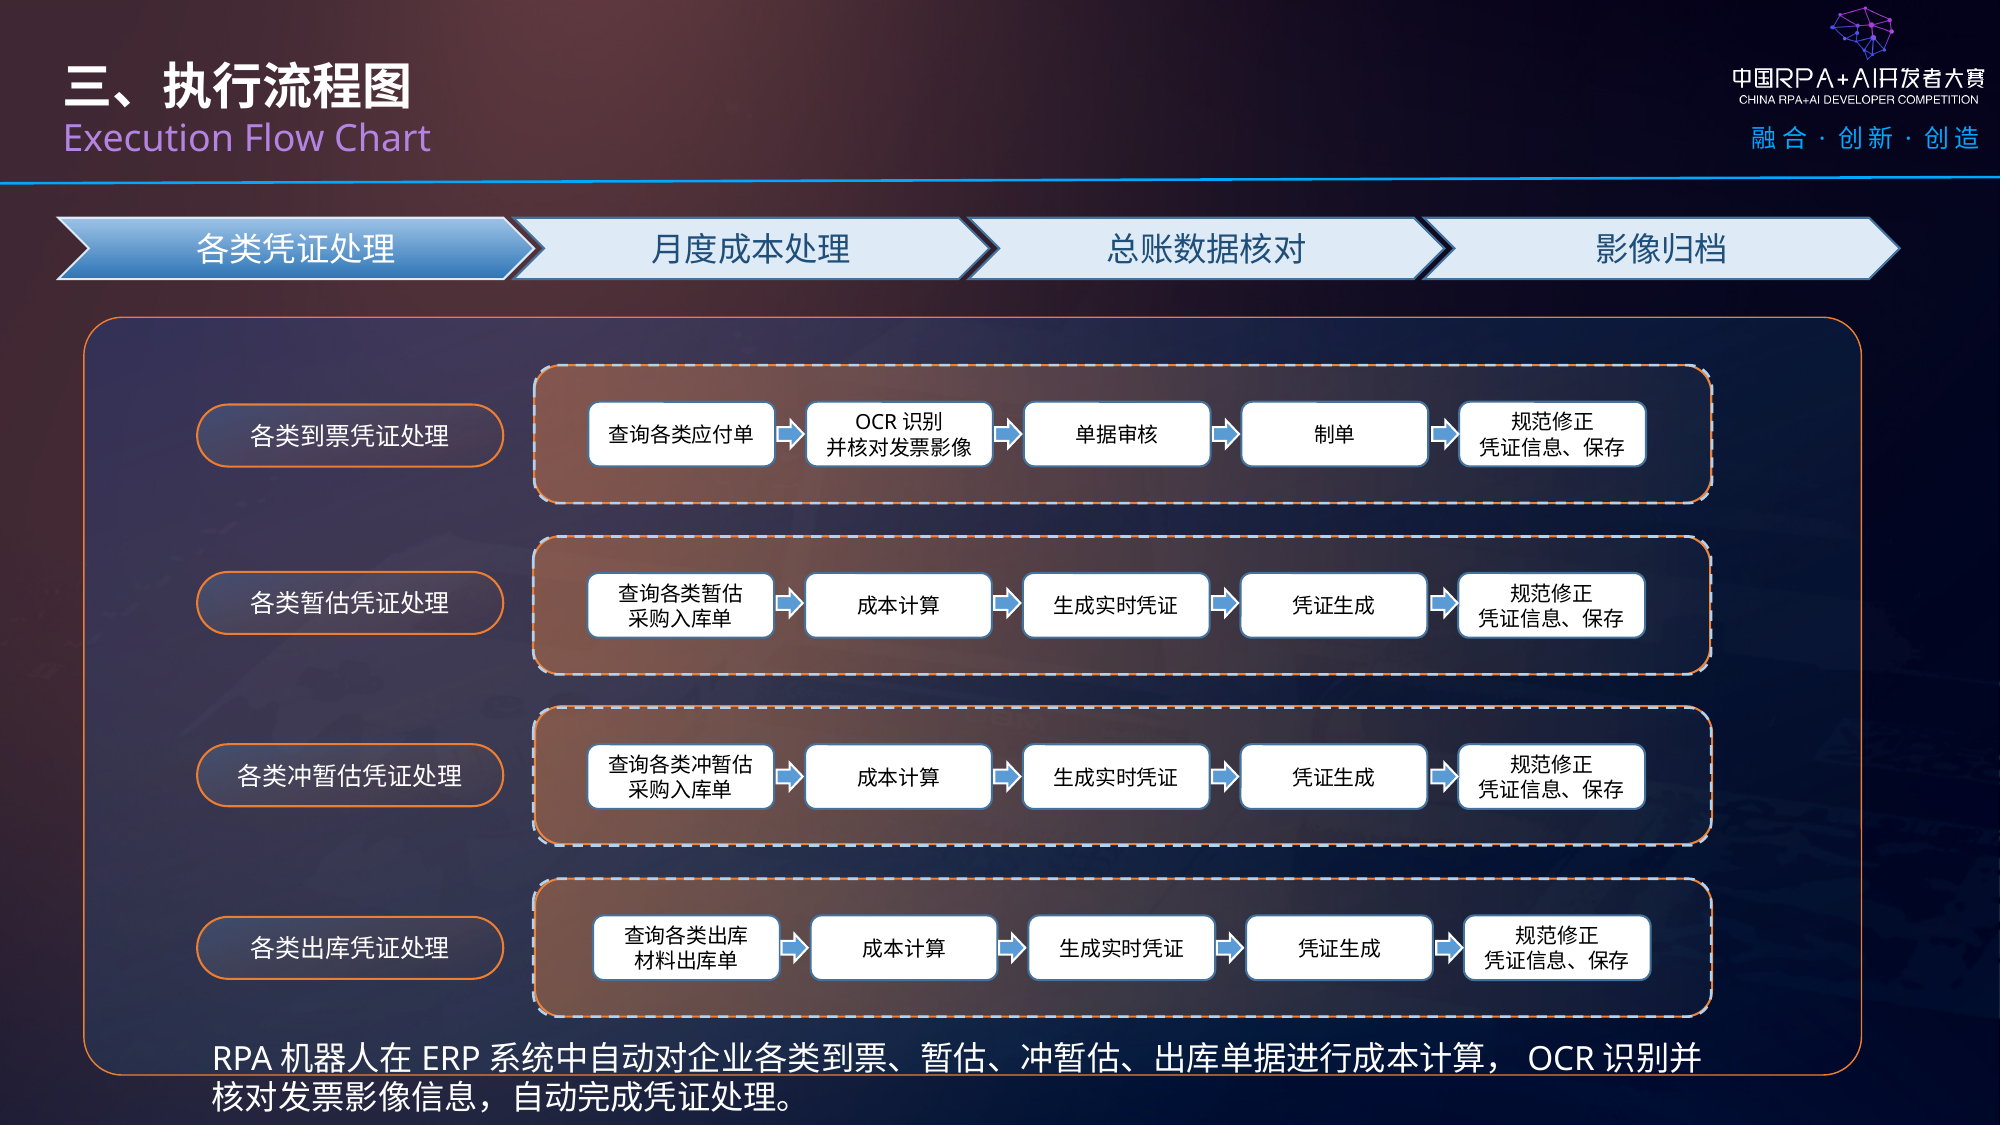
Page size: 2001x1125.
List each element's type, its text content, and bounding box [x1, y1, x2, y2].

picture [0, 0, 2001, 177]
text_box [533, 536, 1712, 1017]
text_box 各类冲暂估凭证处理 [197, 744, 504, 807]
text_box 三、执行流程图 Execution Flow Chart [47, 46, 644, 167]
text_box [58, 217, 1900, 280]
text_box 各类暂估凭证处理 [197, 571, 504, 634]
text_box 各类到票凭证处理 [197, 404, 504, 467]
text_box RPA机器人在ERP系统中自动对企业各类到票、暂估、冲暂估、出库单据进行成本计算，OCR识别并核对发票影像信息，自动完成凭证处理。 [197, 1029, 1738, 1124]
picture [0, 184, 2000, 1125]
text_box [0, 177, 2000, 184]
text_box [534, 365, 1713, 504]
text_box [82, 316, 1863, 1077]
text_box 各类出库凭证处理 [197, 916, 504, 979]
